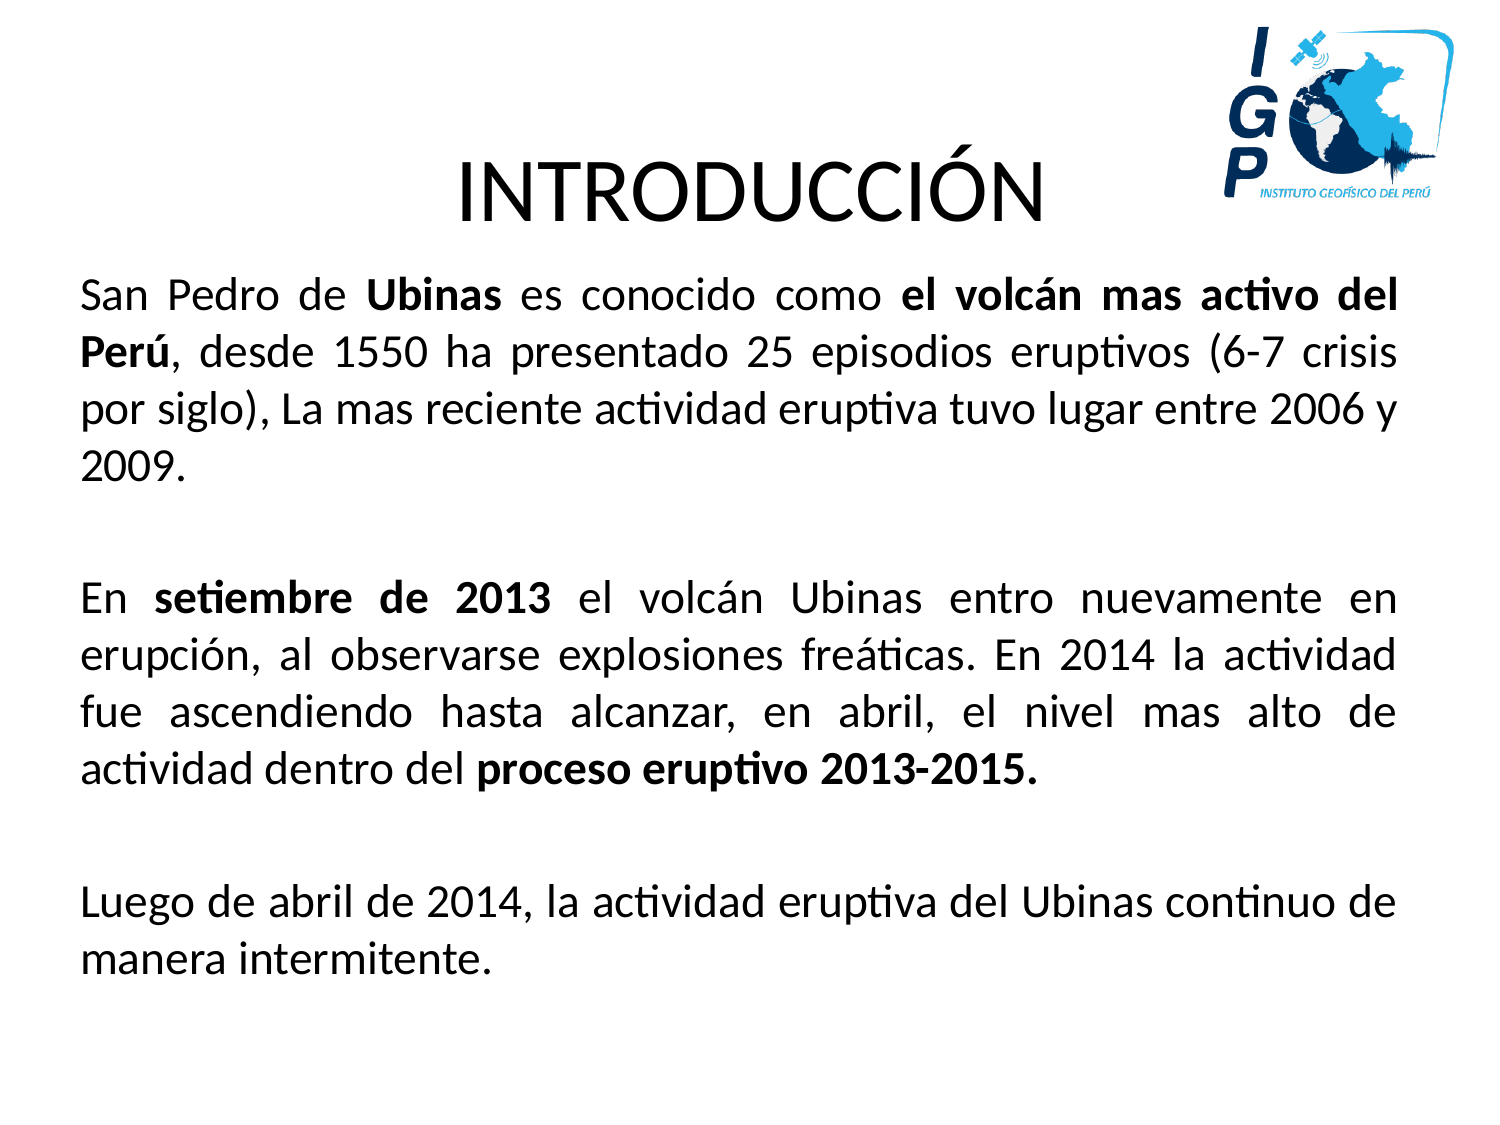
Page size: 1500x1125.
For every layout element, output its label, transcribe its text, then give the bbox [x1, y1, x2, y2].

list San Pedro de Ubinas es conocido como el volcán mas activo del Perú, desde 1550 ha presentado 25 episodios eruptivos (6-7 crisis por siglo), La mas reciente actividad eruptiva tuvo lugar entre 2006 y 2009. En setiembre de 2013 el volcán Ubinas entro nuevamente en erupción, al observarse explosiones freáticas. En 2014 la actividad fue ascendiendo hasta alcanzar, en abril, el nivel mas alto de actividad dentro del proceso eruptivo 2013-2015. Luego de abril de 2014, la actividad eruptiva del Ubinas continuo de manera intermitente. [64, 255, 1415, 1000]
title INTRODUCCIÓN [76, 137, 1427, 232]
picture [1139, 7, 1500, 220]
